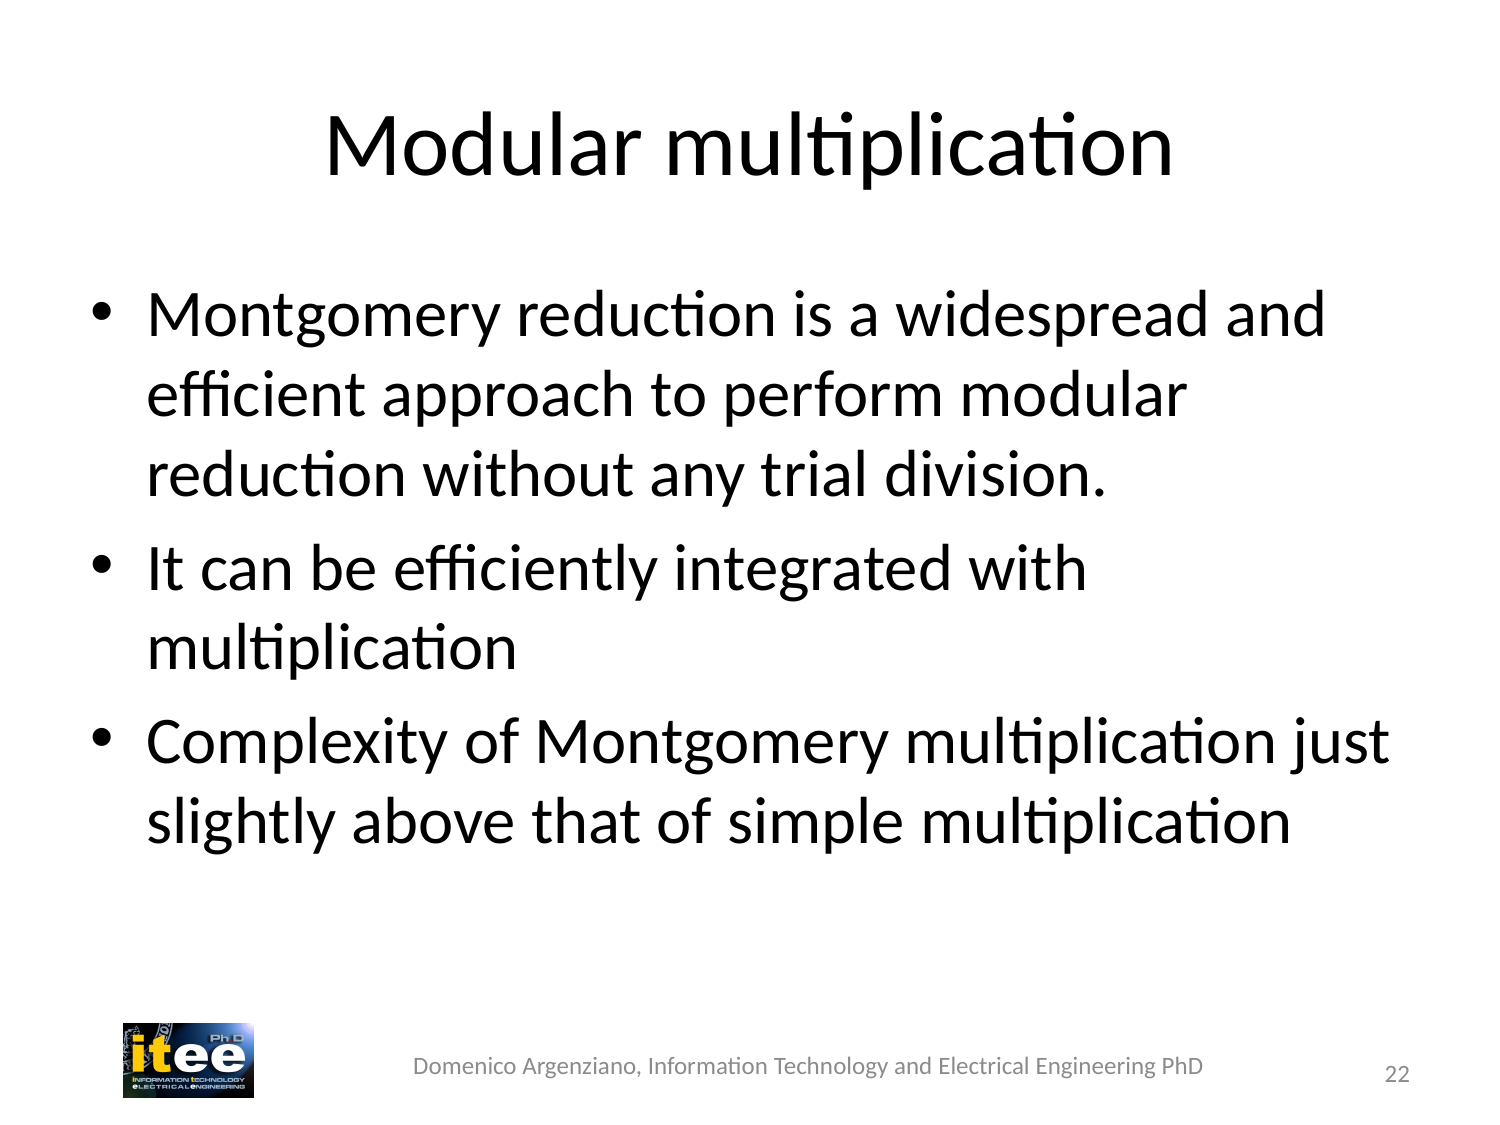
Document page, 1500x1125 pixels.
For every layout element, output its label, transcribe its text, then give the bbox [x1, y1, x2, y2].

slide_number 22 [1074, 1042, 1425, 1103]
picture [123, 1023, 254, 1098]
list Montgomery reduction is a widespread and efficient approach to perform modular reduction without any trial division. It can be efficiently integrated with multiplication Complexity of Montgomery multiplication just slightly above that of simple multiplication [75, 262, 1425, 1005]
footer Domenico Argenziano, Information Technology and Electrical Engineering PhD [360, 1035, 1258, 1095]
title Modular multiplication [75, 45, 1425, 233]
